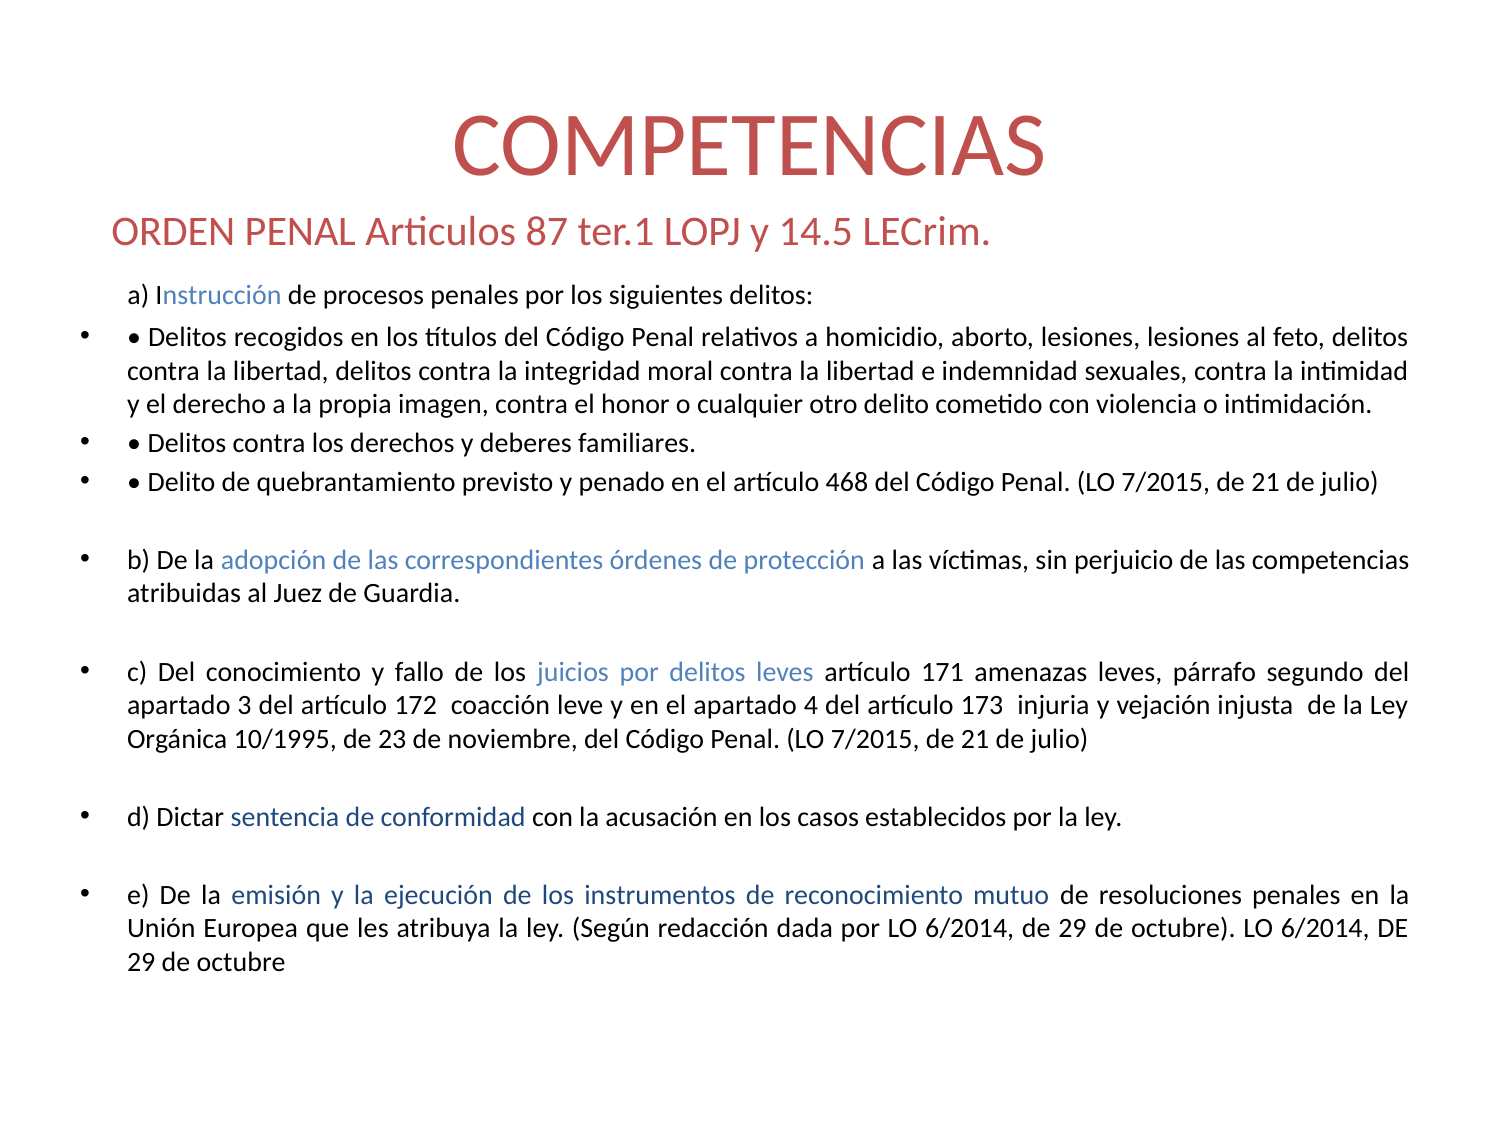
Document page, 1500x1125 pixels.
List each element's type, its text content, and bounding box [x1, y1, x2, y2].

list ORDEN PENAL Articulos 87 ter.1 LOPJ y 14.5 LECrim. a) Instrucción de procesos penales por los siguientes delitos: • Delitos recogidos en los títulos del Código Penal relativos a homicidio, aborto, lesiones, lesiones al feto, delitos contra la libertad, delitos contra la integridad moral contra la libertad e indemnidad sexuales, contra la intimidad y el derecho a la propia imagen, contra el honor o cualquier otro delito cometido con violencia o intimidación. • Delitos contra los derechos y deberes familiares. • Delito de quebrantamiento previsto y penado en el artículo 468 del Código Penal. (LO 7/2015, de 21 de julio) b) De la adopción de las correspondientes órdenes de protección a las víctimas, sin perjuicio de las competencias atribuidas al Juez de Guardia. c) Del conocimiento y fallo de los juicios por delitos leves artículo 171 amenazas leves, párrafo segundo del apartado 3 del artículo 172 coacción leve y en el apartado 4 del artículo 173 injuria y vejación injusta de la Ley Orgánica 10/1995, de 23 de noviembre, del Código Penal. (LO 7/2015, de 21 de julio) d) Dictar sentencia de conformidad con la acusación en los casos establecidos por la ley. e) De la emisión y la ejecución de los instrumentos de reconocimiento mutuo de resoluciones penales en la Unión Europea que les atribuya la ley. (Según redacción dada por LO 6/2014, de 29 de octubre). LO 6/2014, DE 29 de octubre [64, 196, 1425, 1047]
title COMPETENCIAS [75, 45, 1425, 196]
